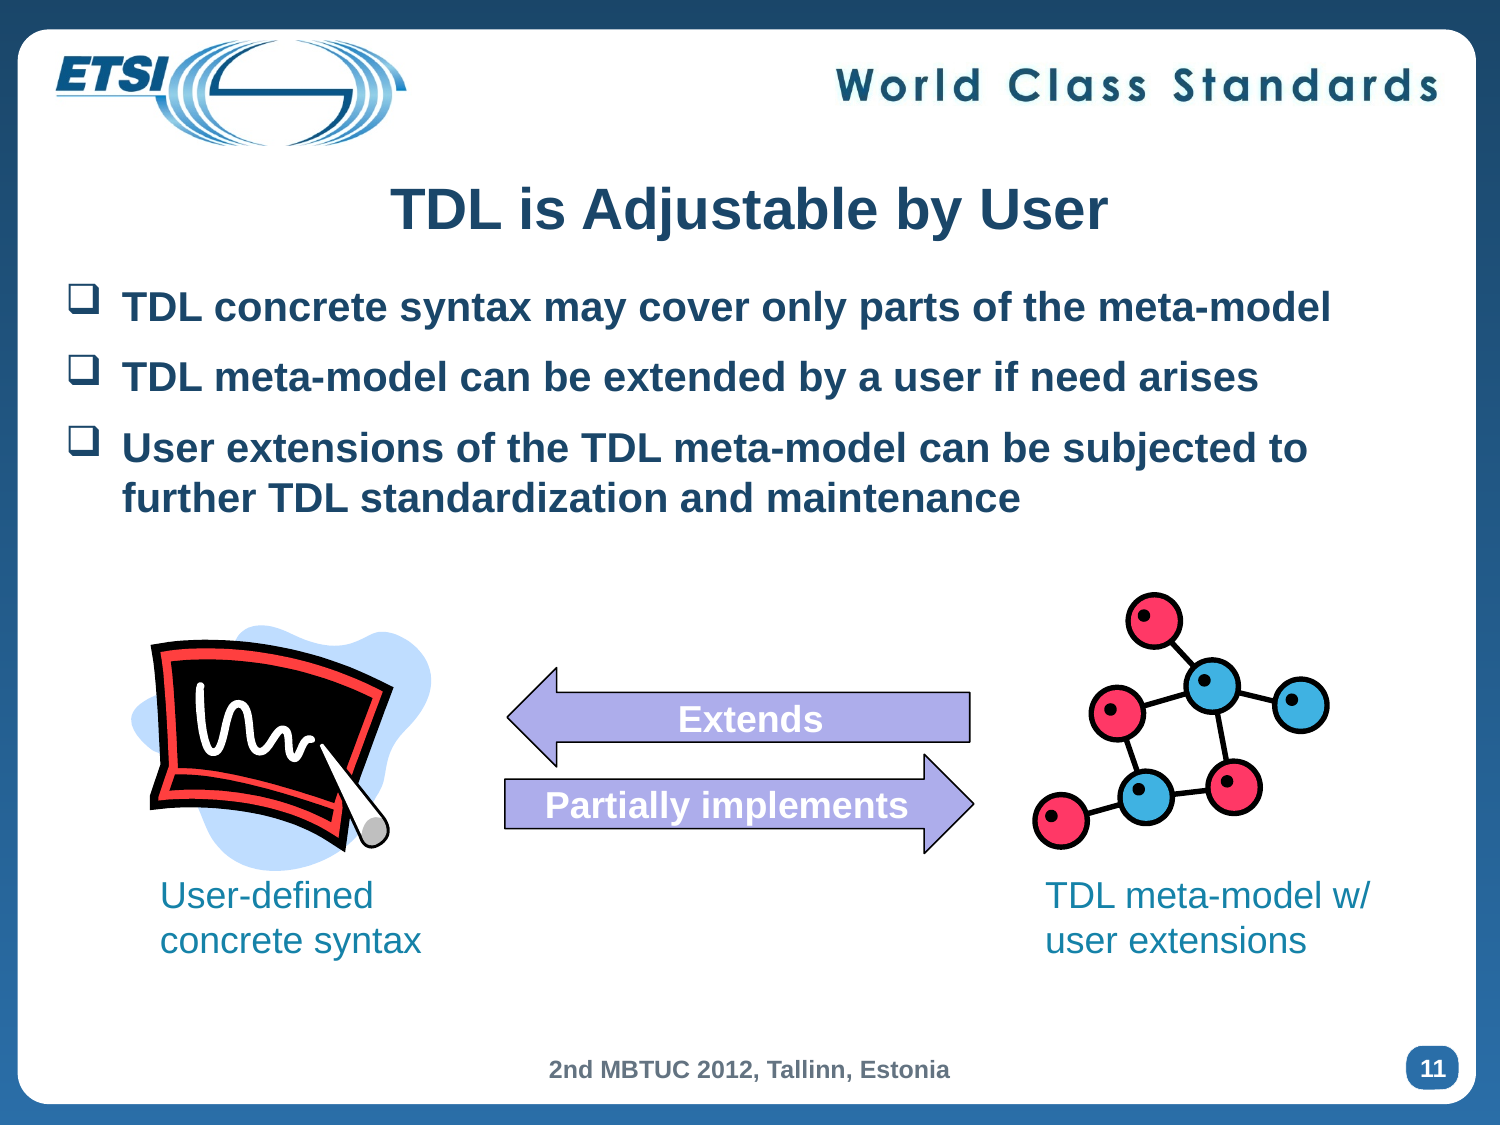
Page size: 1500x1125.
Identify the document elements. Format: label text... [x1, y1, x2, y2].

title TDL is Adjustable by User [52, 156, 1448, 257]
picture [55, 40, 412, 146]
text_box TDL meta-model w/ user extensions [1030, 863, 1386, 969]
footer 2nd MBTUC 2012, Tallinn, Estonia [298, 1045, 1202, 1095]
text_box User-defined concrete syntax [145, 863, 438, 969]
picture [823, 50, 1445, 122]
picture [130, 623, 433, 873]
picture [1032, 591, 1330, 850]
text_box Partially implements [502, 752, 976, 856]
slide_number 11 [1394, 1045, 1473, 1087]
text_box Extends [504, 665, 972, 769]
list TDL concrete syntax may cover only parts of the meta-model TDL meta-model can be extended by a user if need arises User extensions of the TDL meta-model can be subjected to further TDL standardization and maintenance [50, 271, 1450, 1046]
